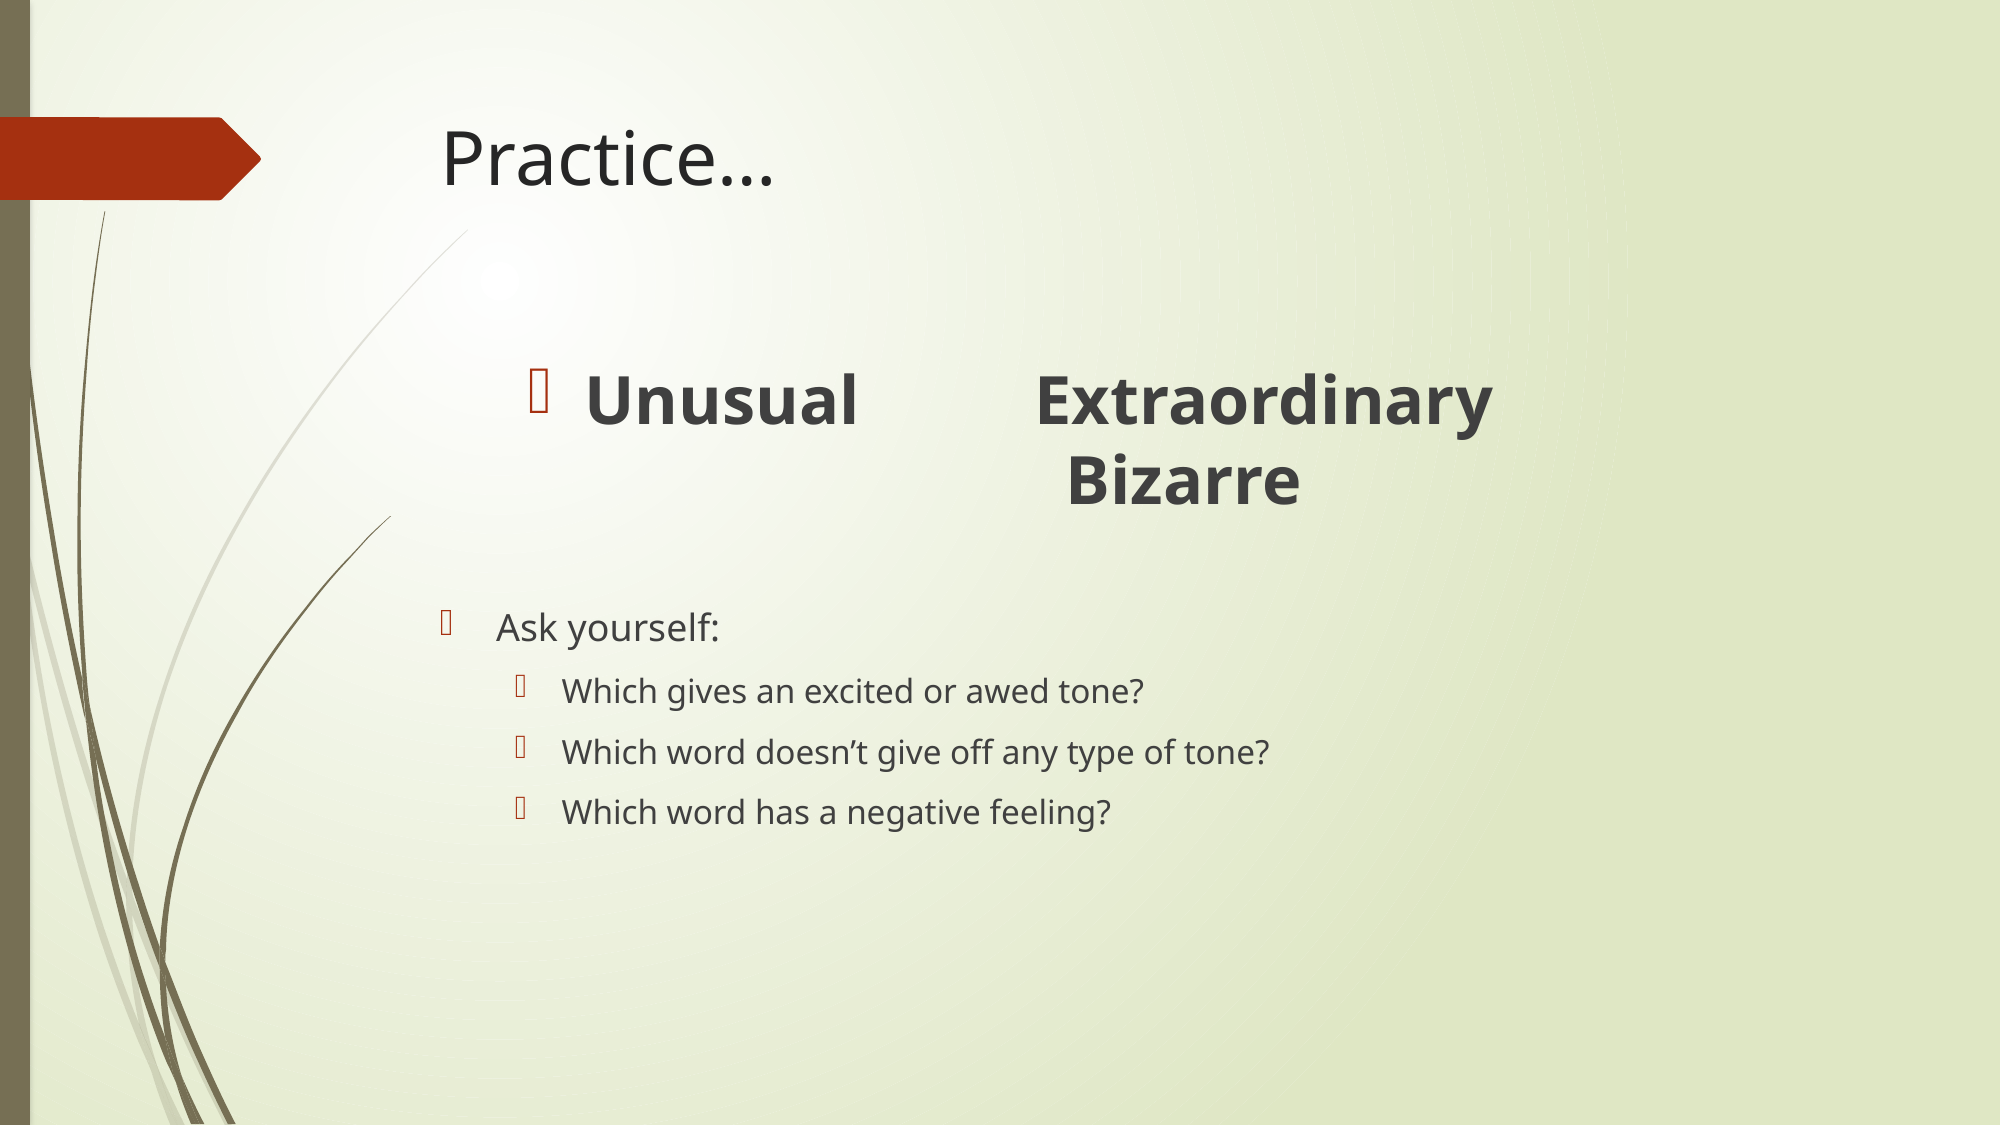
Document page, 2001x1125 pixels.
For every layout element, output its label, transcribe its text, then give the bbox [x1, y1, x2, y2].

list Unusual Extraordinary Bizarre Ask yourself: Which gives an excited or awed tone? Which word doesn’t give off any type of tone? Which word has a negative feeling? [424, 350, 1888, 970]
title Practice… [425, 102, 1888, 313]
